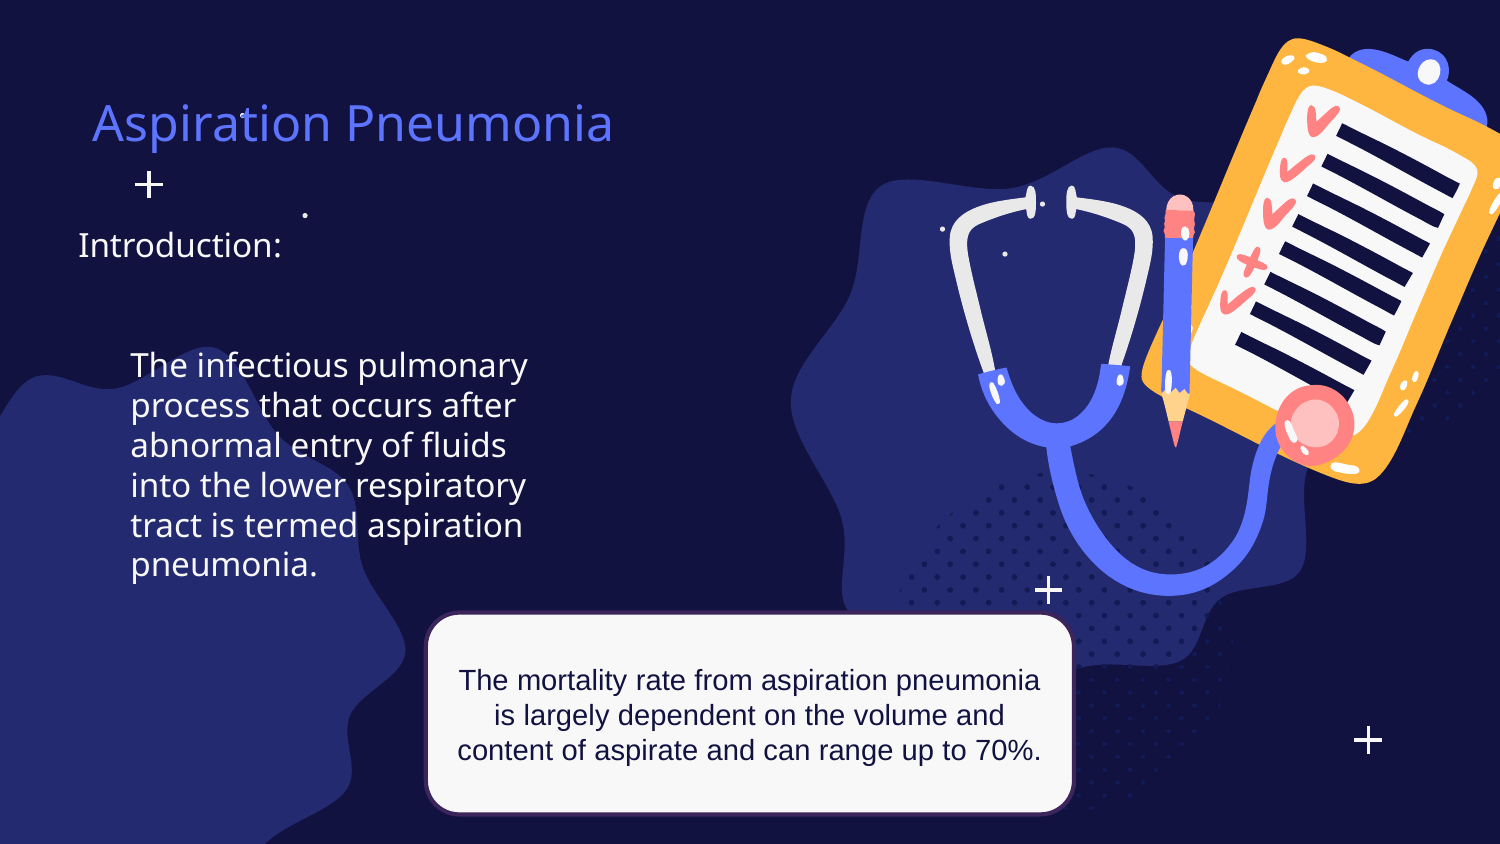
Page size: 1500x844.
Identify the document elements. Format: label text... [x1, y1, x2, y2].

title Aspiration Pneumonia [77, 19, 741, 225]
picture [886, 465, 1239, 818]
text_box The mortality rate from aspiration pneumonia is largely dependent on the volume and content of aspirate and can range up to 70%. [423, 610, 1077, 817]
subtitle Introduction: The infectious pulmonary process that occurs after abnormal entry of fluids into the lower respiratory tract is termed aspiration pneumonia. [40, 209, 567, 658]
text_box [949, 184, 1355, 598]
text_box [1139, 37, 1500, 490]
